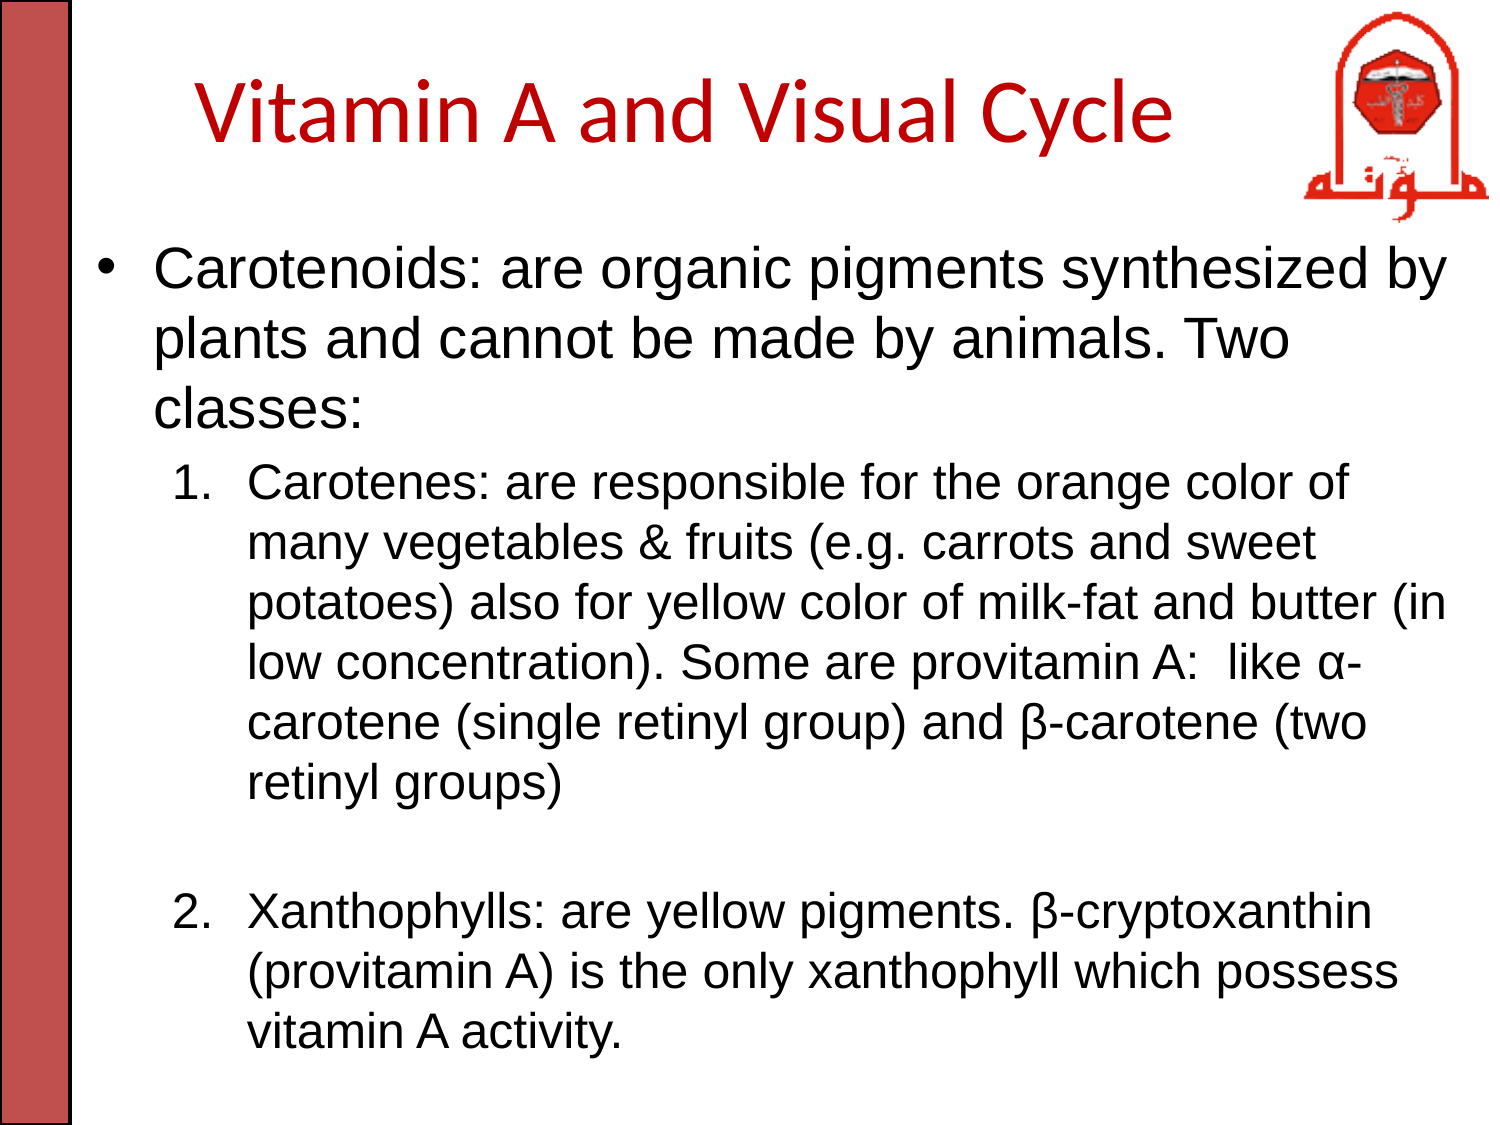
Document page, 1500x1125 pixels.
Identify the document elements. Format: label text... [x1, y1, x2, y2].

picture [1300, 9, 1489, 223]
text_box [0, 0, 72, 1125]
title Vitamin A and Visual Cycle [72, 11, 1297, 200]
text_box Carotenoids: are organic pigments synthesized by plants and cannot be made by animals. Two classes: Carotenes: are responsible for the orange color of many vegetables & fruits (e.g. carrots and sweet potatoes) also for yellow color of milk-fat and butter (in low concentration). Some are provitamin A: like α-carotene (single retinyl group) and β-carotene (two retinyl groups) Xanthophylls: are yellow pigments. β-cryptoxanthin (provitamin A) is the only xanthophyll which possess vitamin A activity. [81, 222, 1477, 1125]
